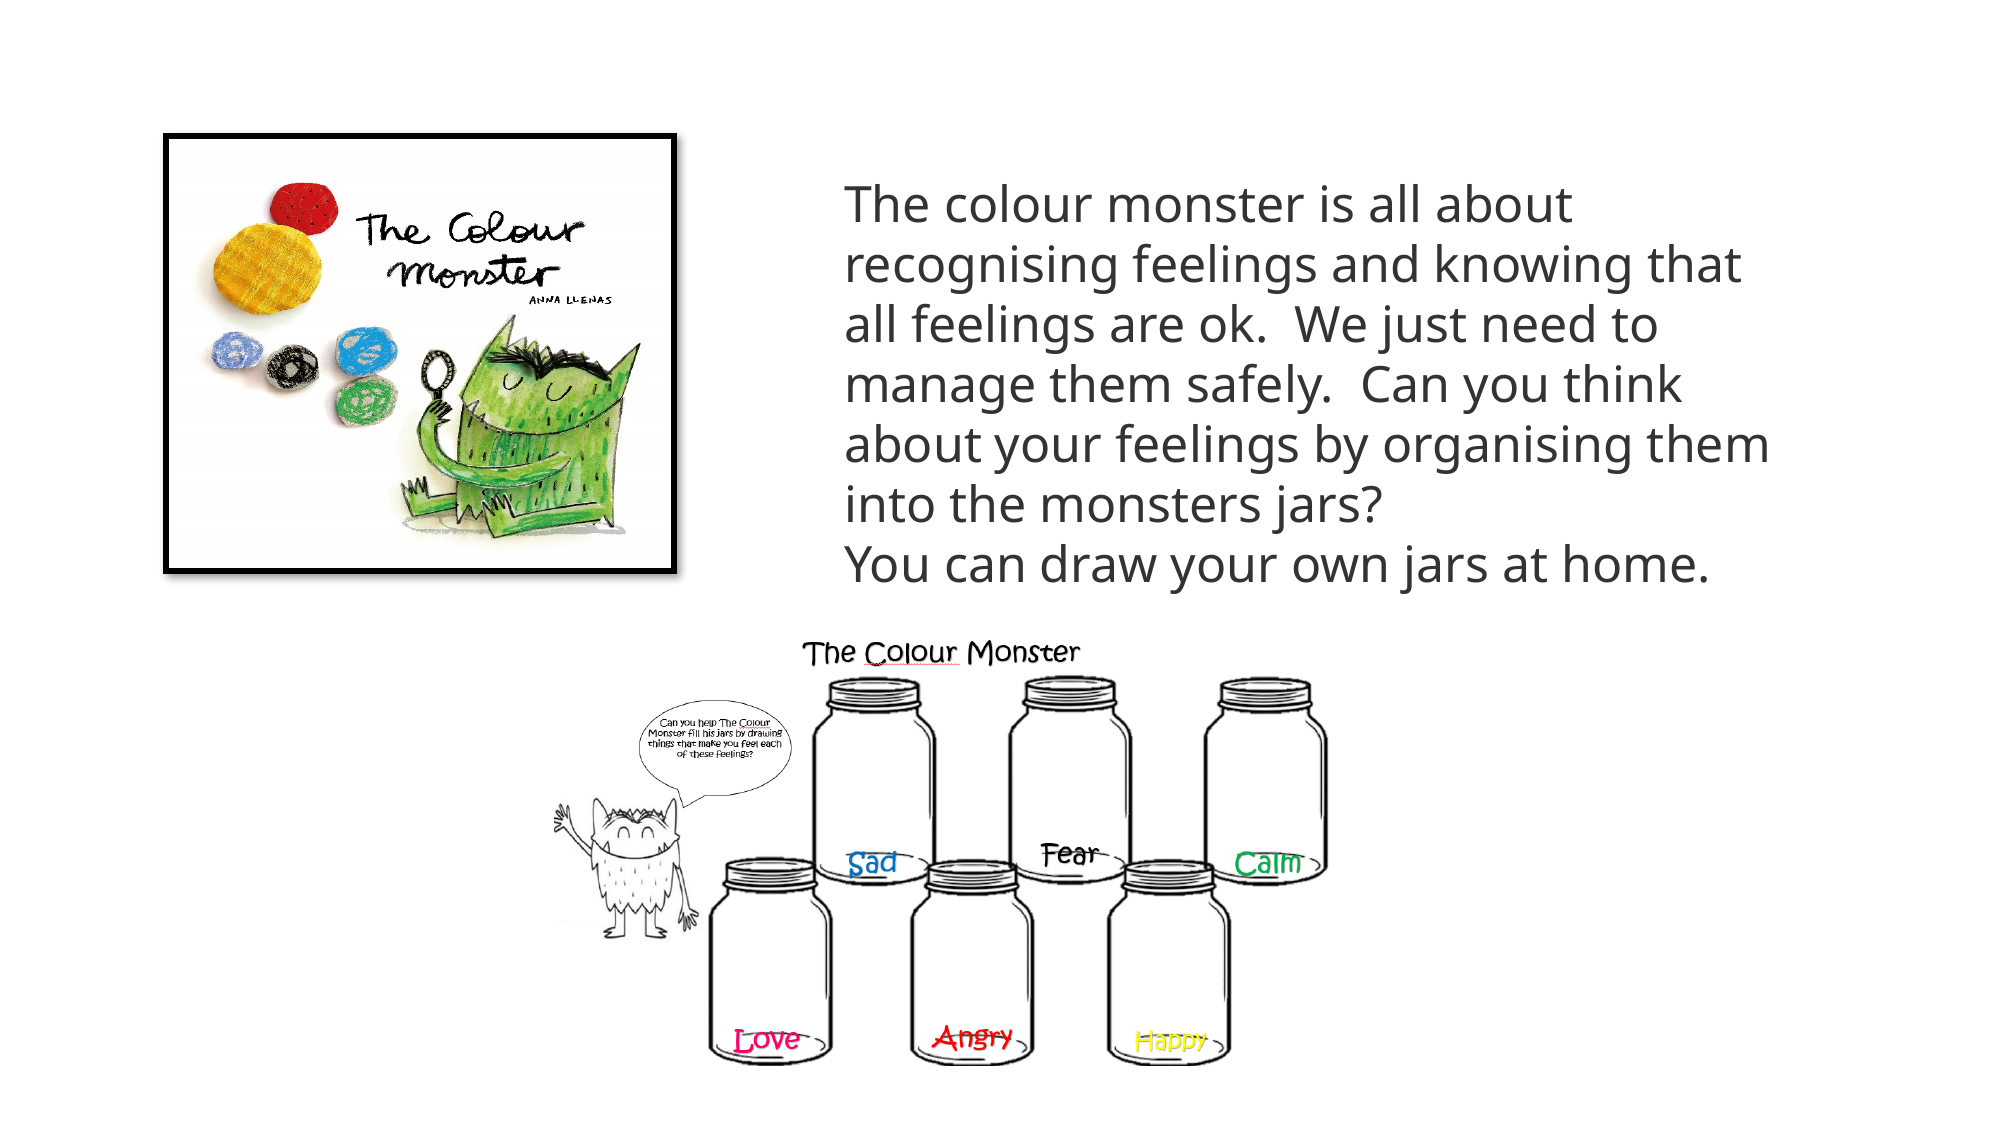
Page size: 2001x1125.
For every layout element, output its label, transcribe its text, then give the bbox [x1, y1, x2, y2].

picture [553, 620, 1353, 1066]
text_box The colour monster is all about recognising feelings and knowing that all feelings are ok. We just need to manage them safely. Can you think about your feelings by organising them into the monsters jars? You can draw your own jars at home. [829, 164, 1818, 600]
picture [168, 138, 672, 569]
